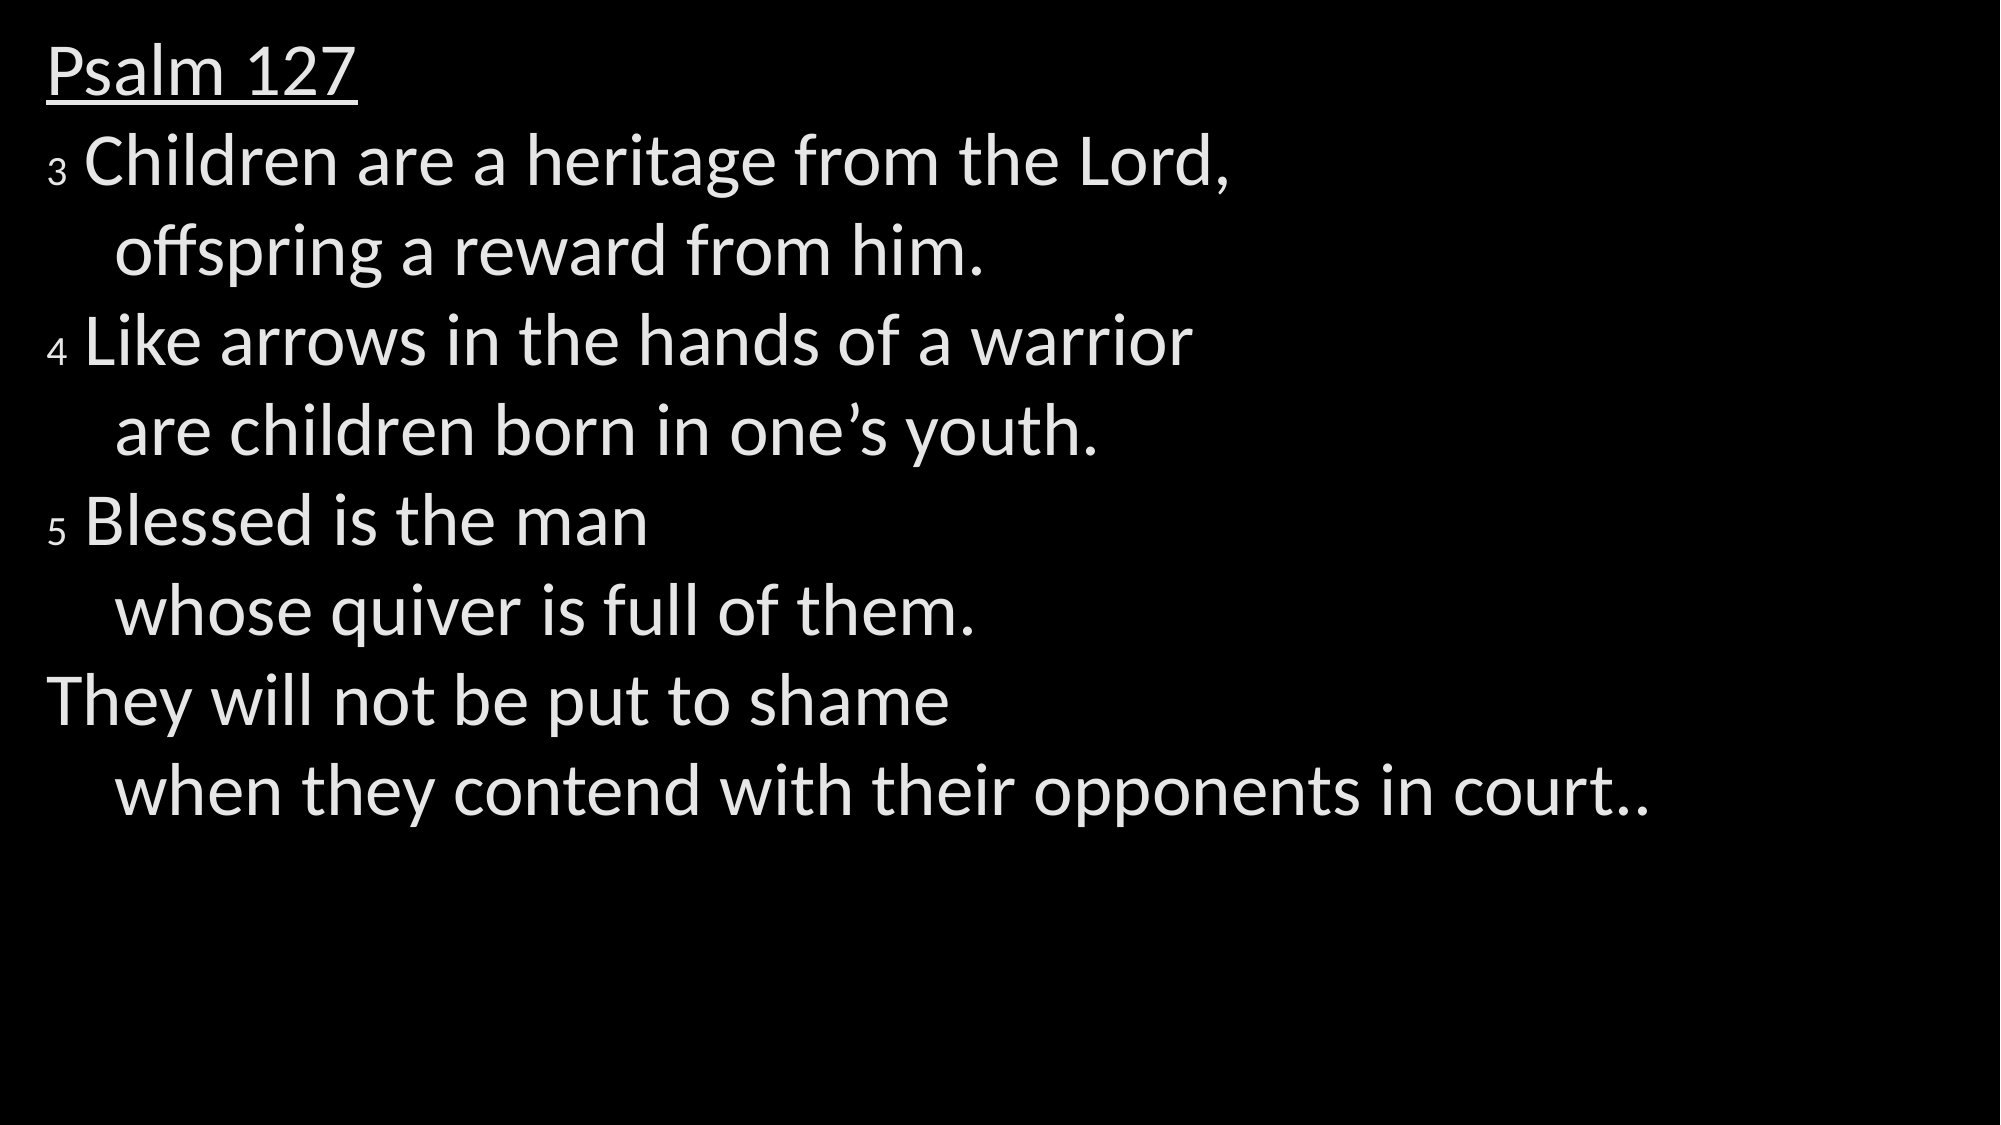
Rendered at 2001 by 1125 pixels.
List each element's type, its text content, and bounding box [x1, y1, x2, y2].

text_box Psalm 127 3 Children are a heritage from the Lord, offspring a reward from him. 4 Like arrows in the hands of a warrior are children born in one’s youth. 5 Blessed is the man whose quiver is full of them. They will not be put to shame when they contend with their opponents in court.. [31, 12, 1945, 1063]
